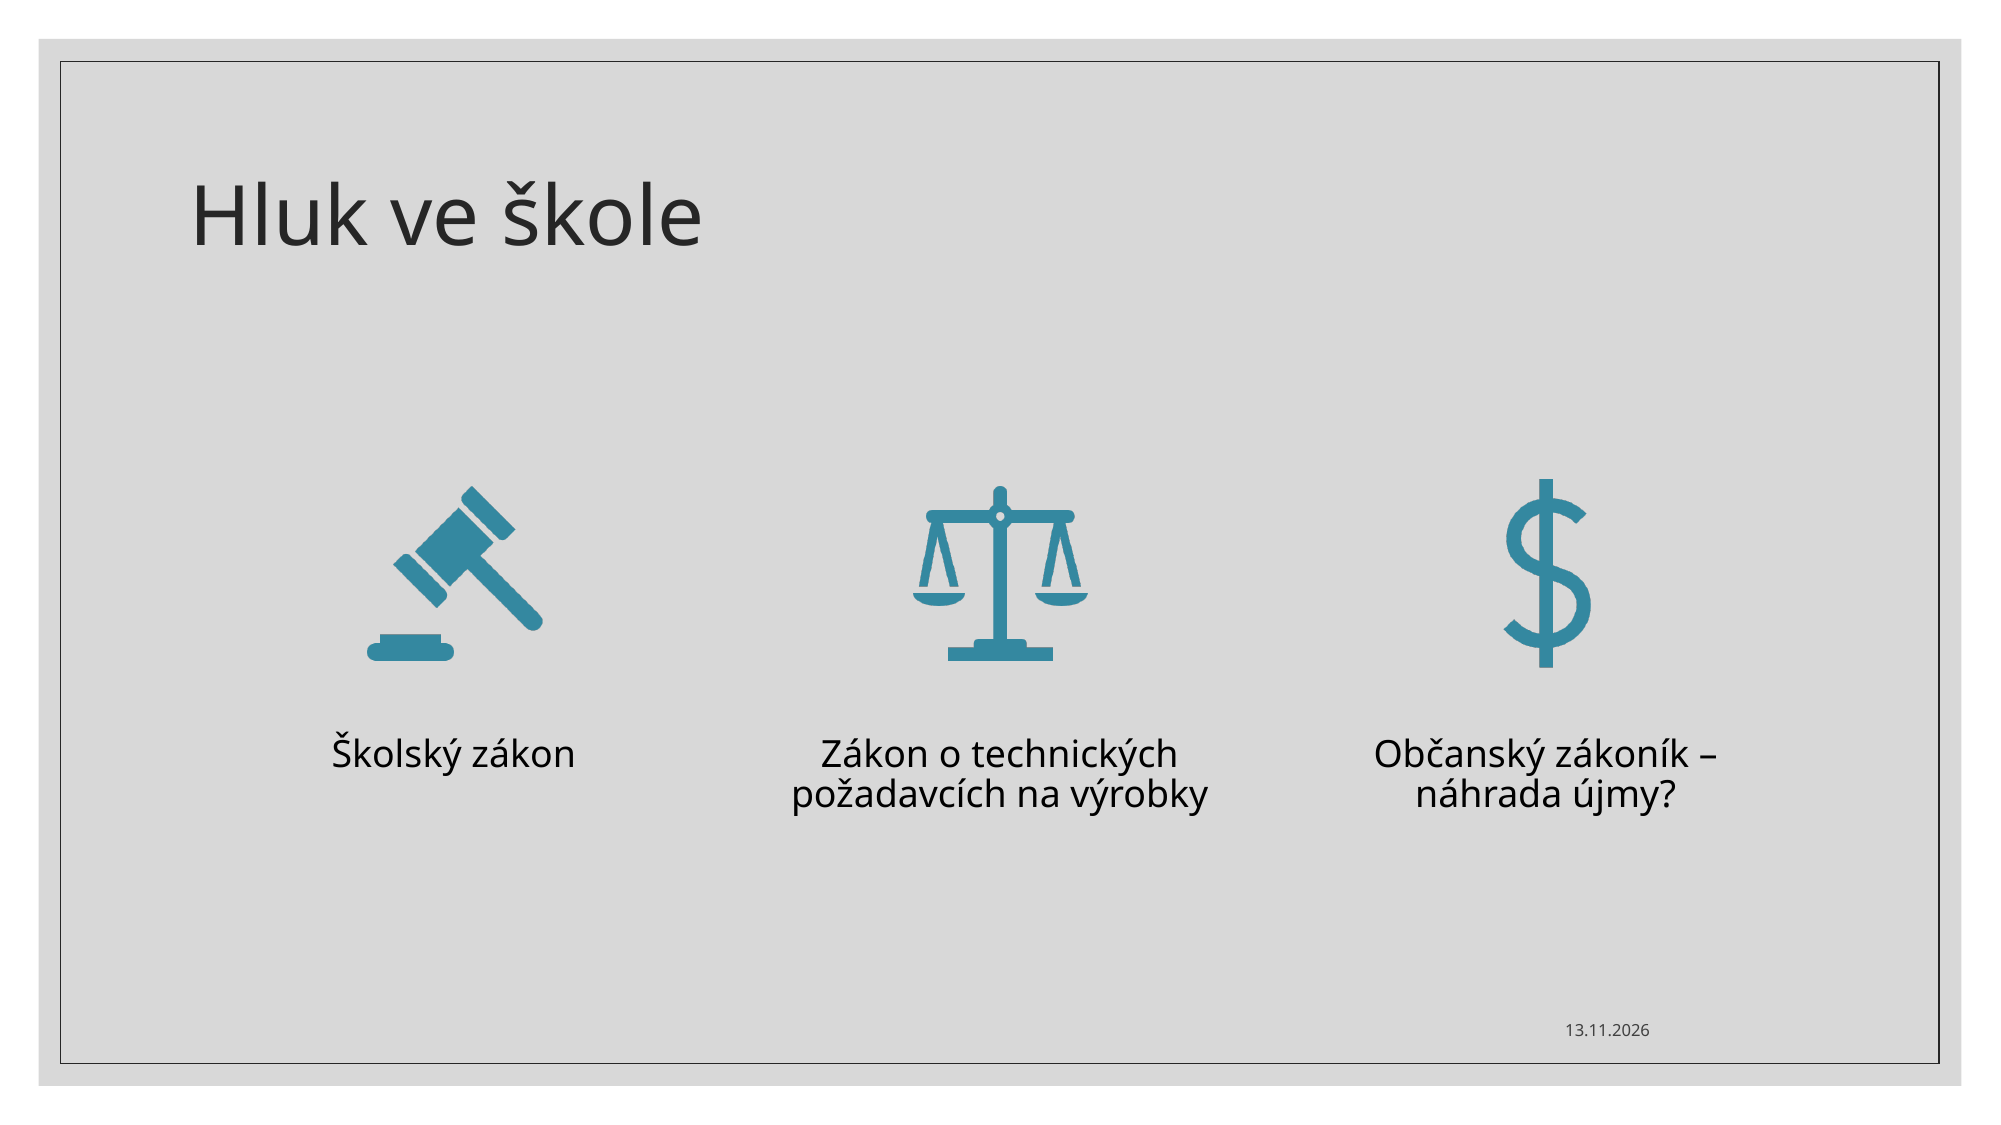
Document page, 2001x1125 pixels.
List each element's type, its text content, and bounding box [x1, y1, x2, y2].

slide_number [1190, 990, 1666, 1050]
title Hluk ve škole [174, 105, 1825, 331]
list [174, 344, 1825, 977]
